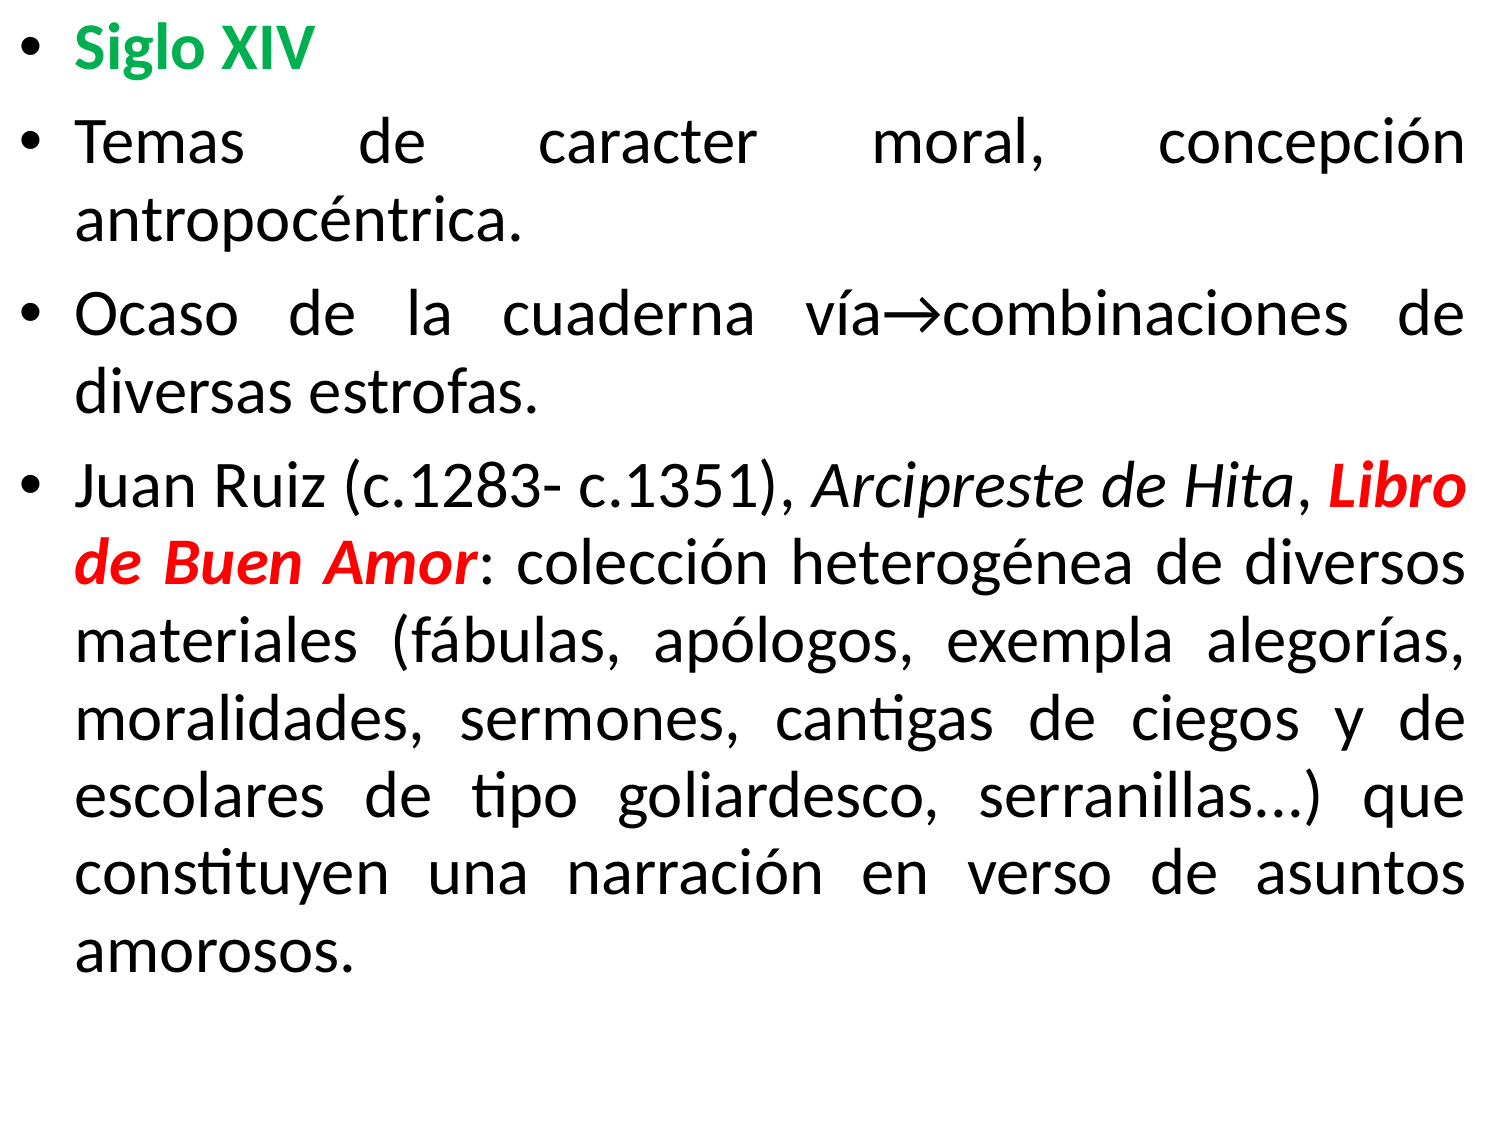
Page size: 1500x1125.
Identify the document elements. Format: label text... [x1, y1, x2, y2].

list Siglo XIV Temas de caracter moral, concepción antropocéntrica. Ocaso de la cuaderna vía→combinaciones de diversas estrofas. Juan Ruiz (c.1283- c.1351), Arcipreste de Hita, Libro de Buen Amor: colección heterogénea de diversos materiales (fábulas, apólogos, exempla alegorías, moralidades, sermones, cantigas de ciegos y de escolares de tipo goliardesco, serranillas...) que constituyen una narración en verso de asuntos amorosos. [4, 0, 1483, 1125]
